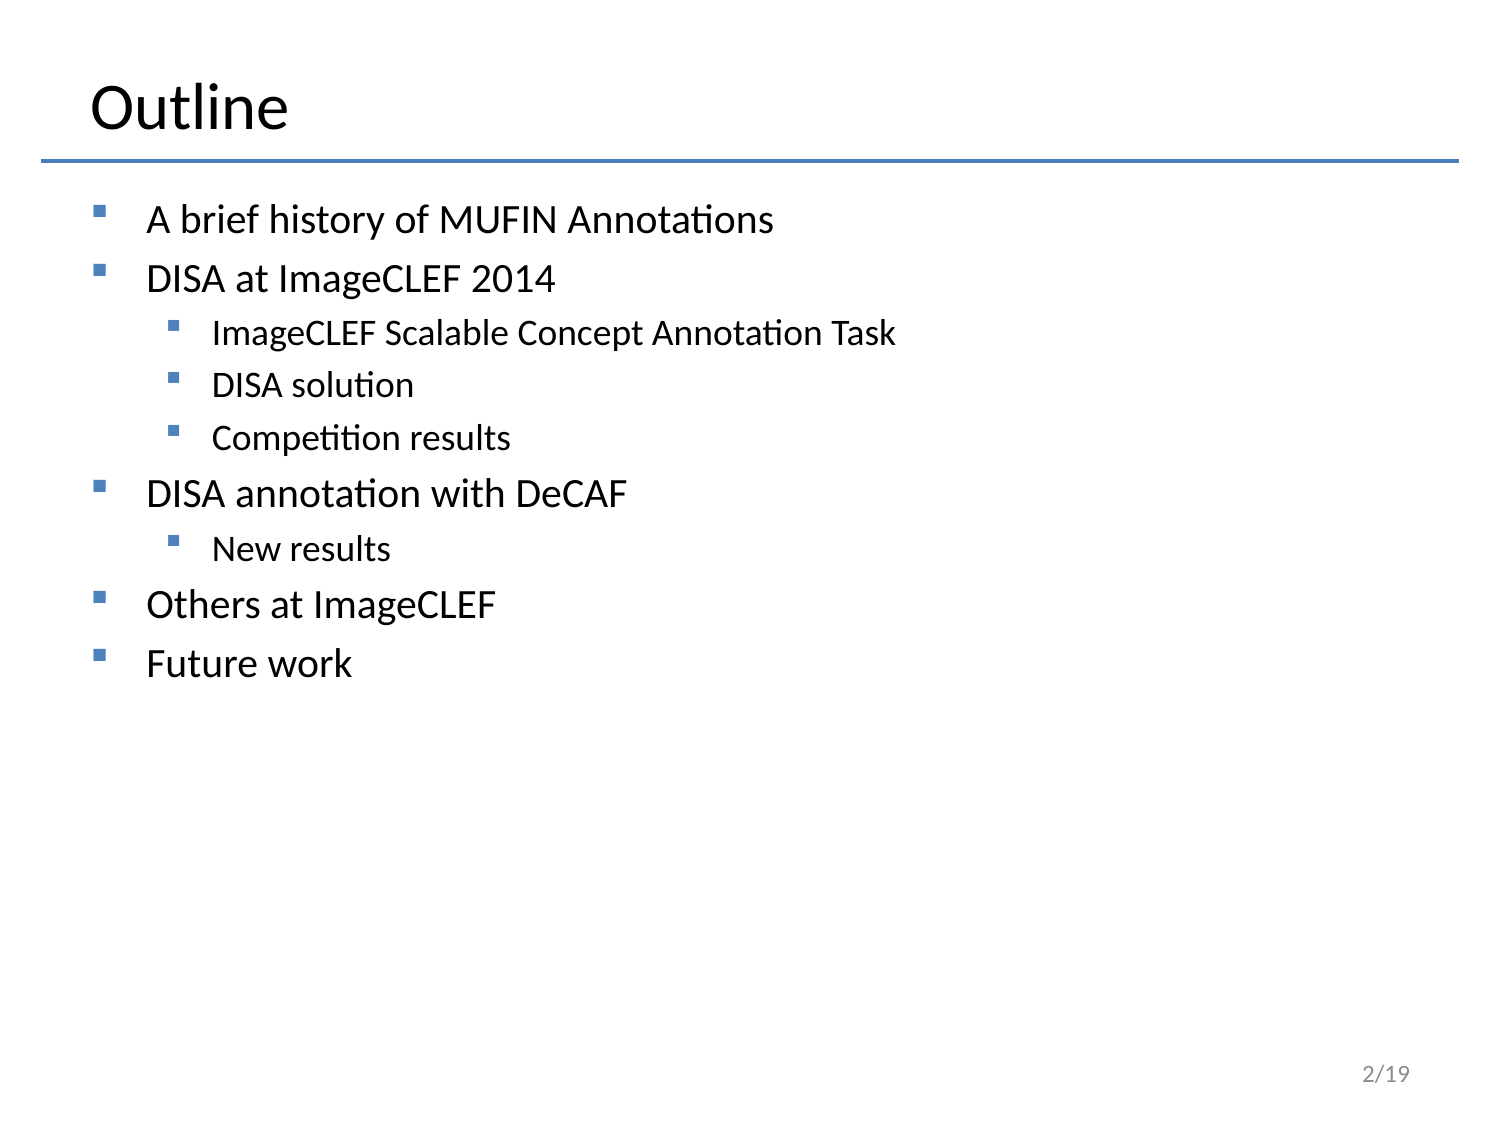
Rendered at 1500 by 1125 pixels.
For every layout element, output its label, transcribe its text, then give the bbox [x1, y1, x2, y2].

list A brief history of MUFIN Annotations DISA at ImageCLEF 2014 ImageCLEF Scalable Concept Annotation Task DISA solution Competition results DISA annotation with DeCAF New results Others at ImageCLEF Future work [75, 184, 1425, 1024]
slide_number 2/19 [1074, 1042, 1425, 1103]
title Outline [75, 45, 1425, 161]
